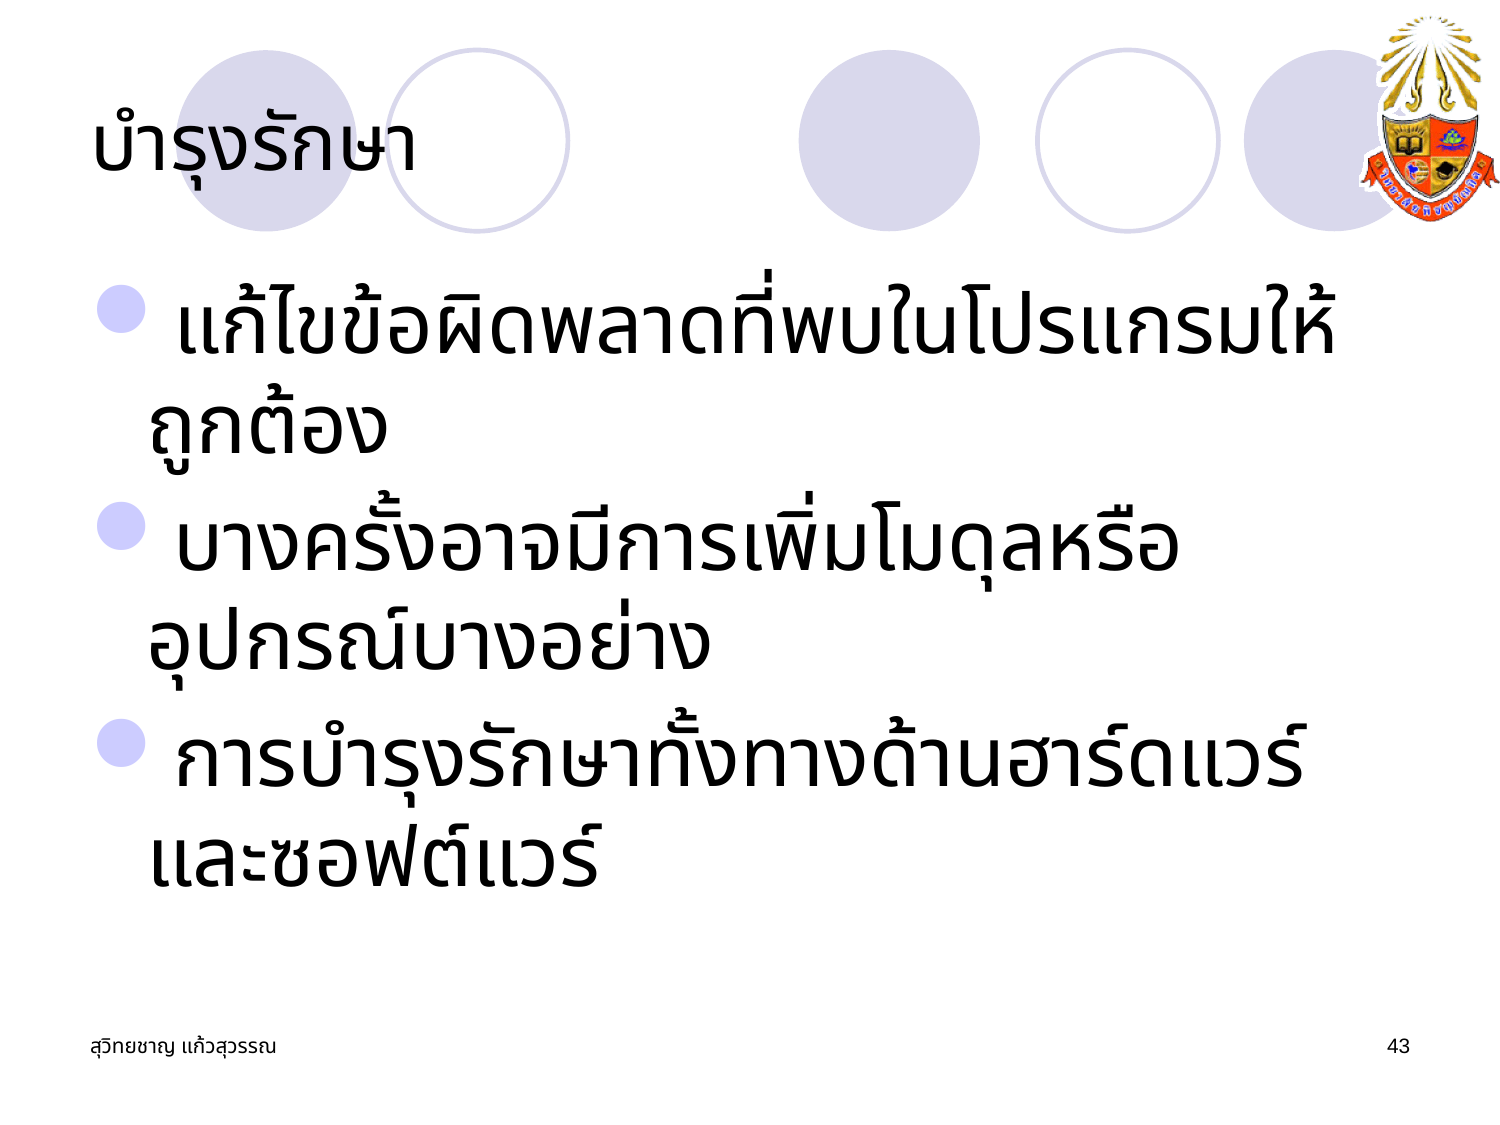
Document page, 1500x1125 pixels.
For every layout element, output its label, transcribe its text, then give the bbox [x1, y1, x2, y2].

title บำรุงรักษา [74, 44, 1426, 233]
slide_number สุวิทยชาญ แก้วสุวรรณ [74, 1024, 426, 1101]
picture [1359, 0, 1500, 222]
list แก้ไขข้อผิดพลาดที่พบในโปรแกรมให้ถูกต้อง บางครั้งอาจมีการเพิ่มโมดุลหรืออุปกรณ์บางอย่าง การบำรุงรักษาทั้งทางด้านฮาร์ดแวร์และซอฟต์แวร์ [74, 262, 1426, 1006]
slide_number 43 [1074, 1024, 1426, 1101]
